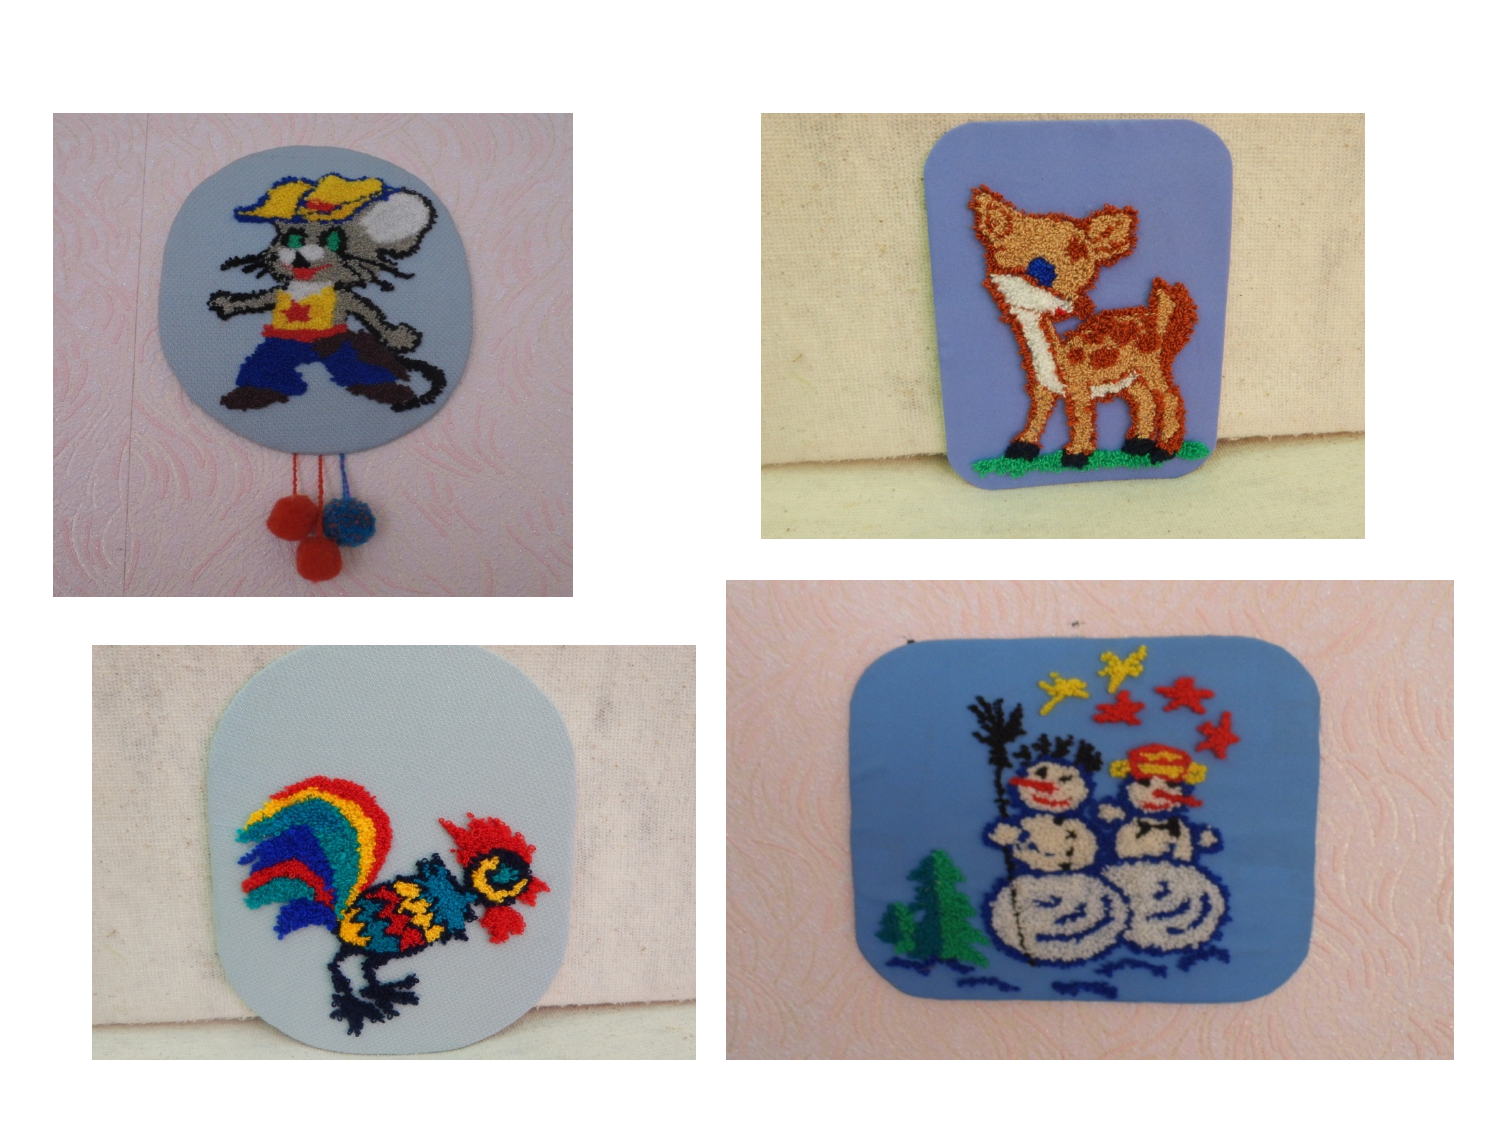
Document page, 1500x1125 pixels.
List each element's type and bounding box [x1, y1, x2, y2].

picture [726, 580, 1455, 1060]
list [52, 113, 574, 598]
picture [761, 113, 1365, 540]
picture [92, 644, 696, 1060]
